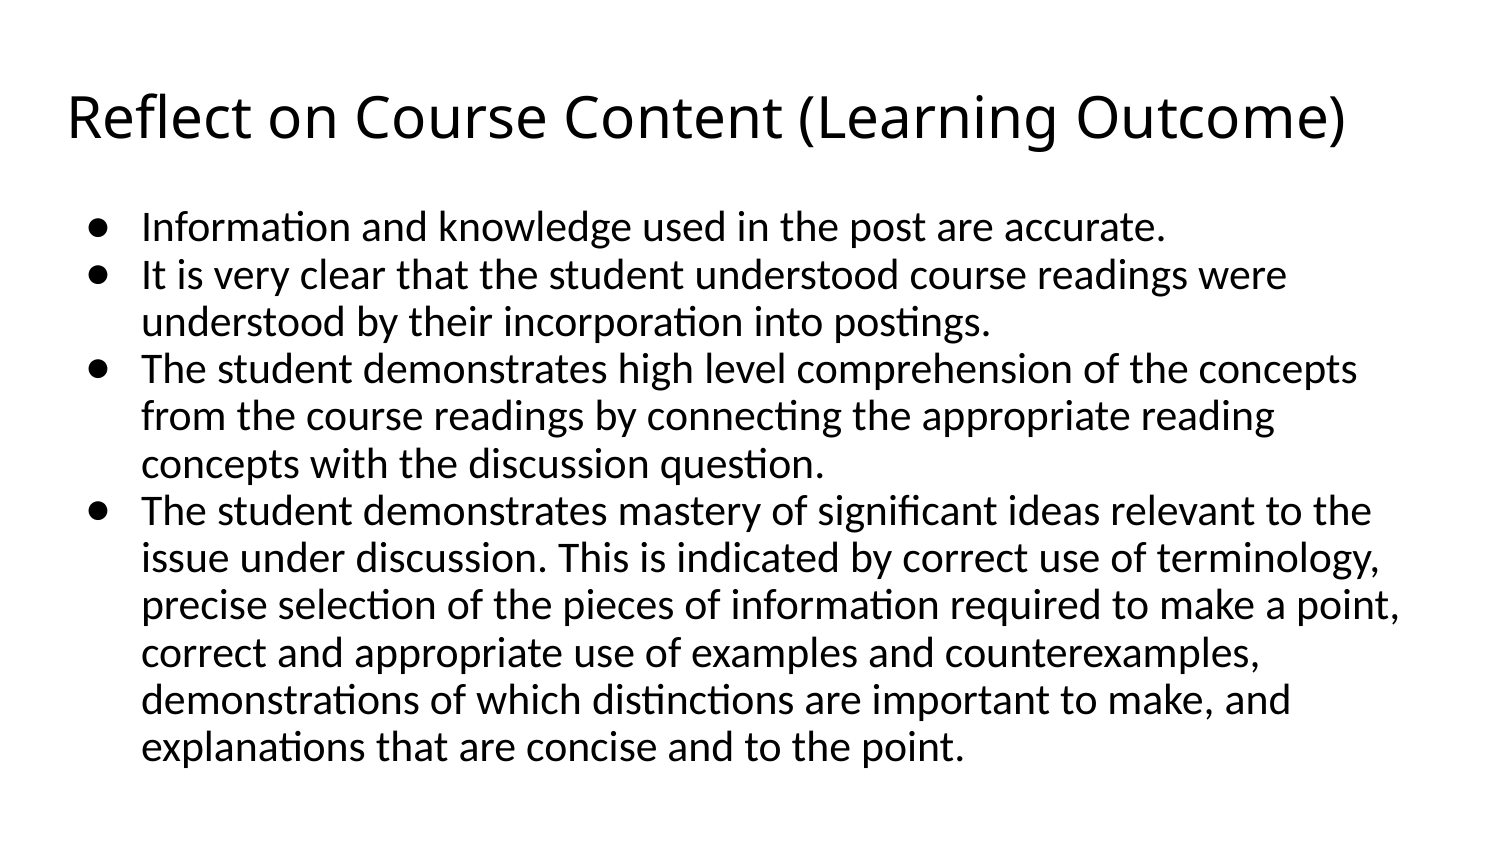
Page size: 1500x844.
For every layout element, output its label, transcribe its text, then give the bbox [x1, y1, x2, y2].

list Information and knowledge used in the post are accurate. It is very clear that the student understood course readings were understood by their incorporation into postings. The student demonstrates high level comprehension of the concepts from the course readings by connecting the appropriate reading concepts with the discussion question. The student demonstrates mastery of significant ideas relevant to the issue under discussion. This is indicated by correct use of terminology, precise selection of the pieces of information required to make a point, correct and appropriate use of examples and counterexamples, demonstrations of which distinctions are important to make, and explanations that are concise and to the point. [51, 189, 1449, 805]
title Reflect on Course Content (Learning Outcome) [51, 72, 1449, 167]
